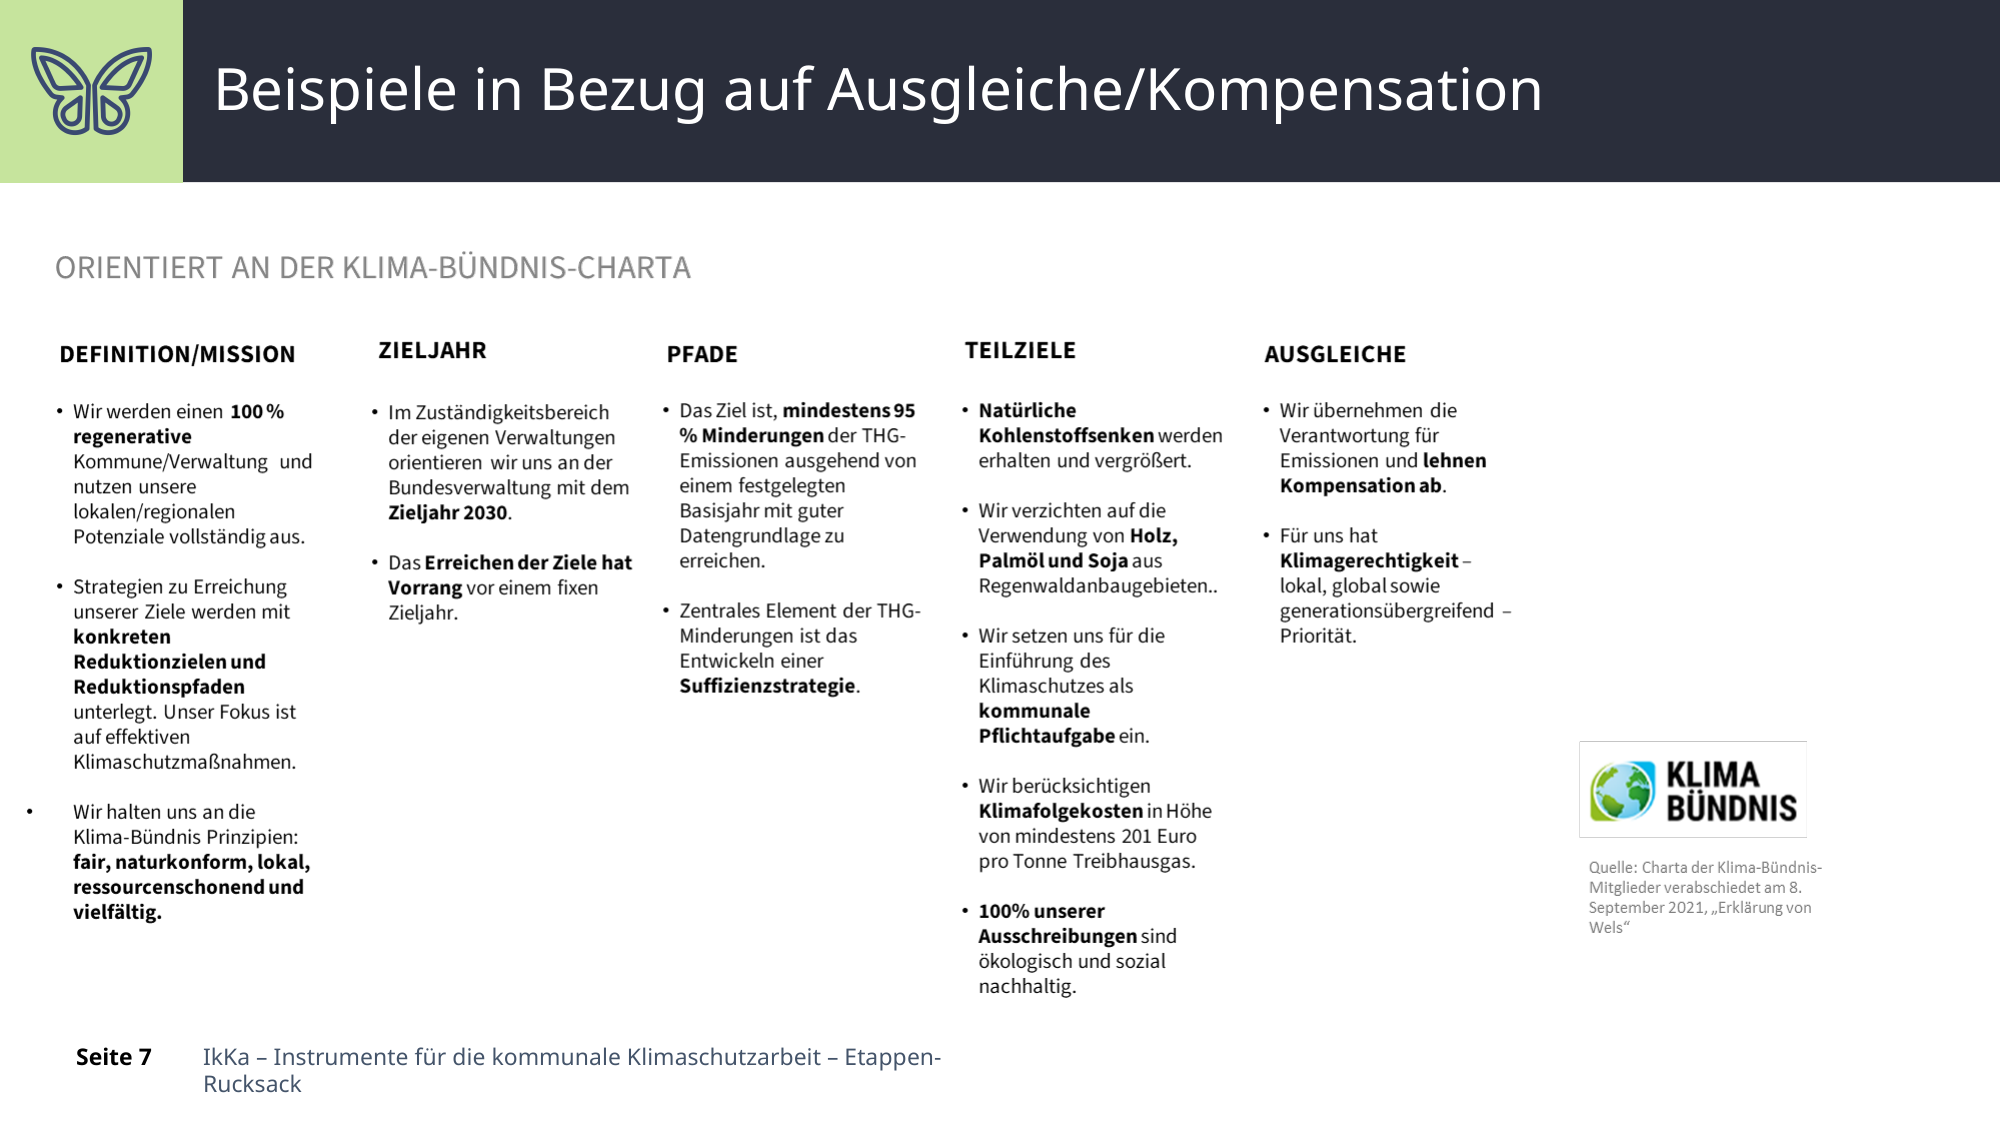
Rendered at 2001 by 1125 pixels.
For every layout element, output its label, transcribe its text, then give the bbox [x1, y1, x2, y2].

title Beispiele in Bezug auf Ausgleiche/Kompensation [198, 52, 1924, 144]
picture [11, 218, 1865, 1014]
slide_number Seite 7 [75, 1042, 186, 1080]
picture [0, 0, 183, 183]
